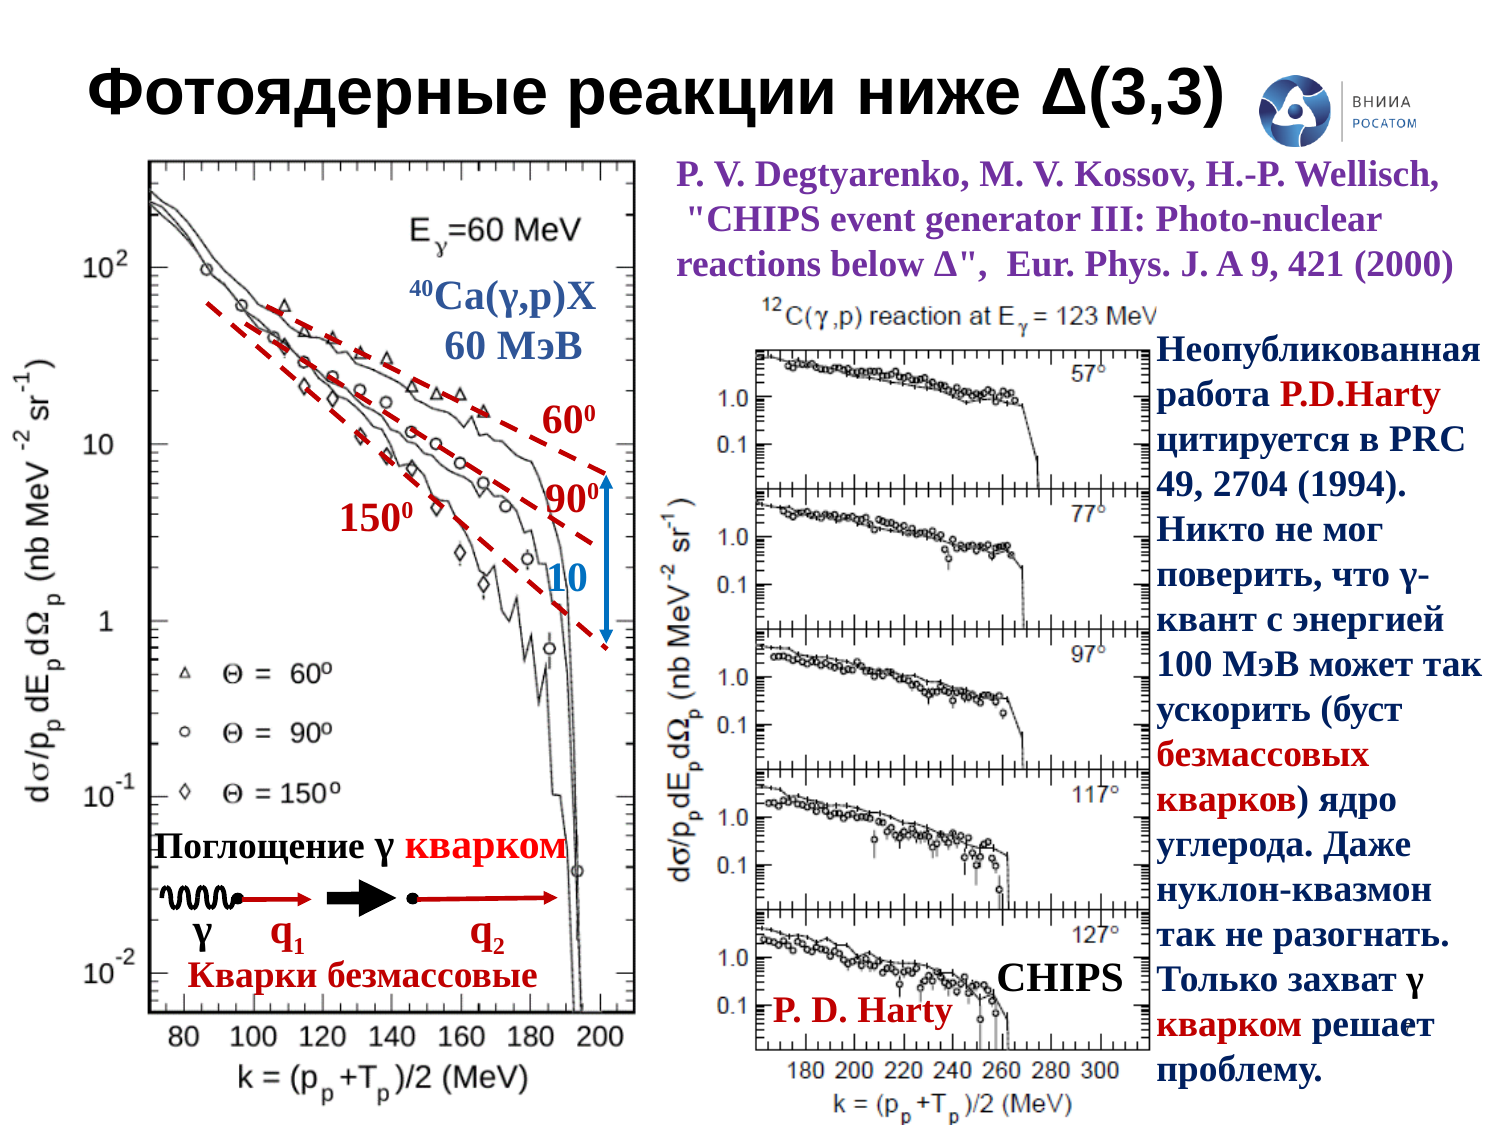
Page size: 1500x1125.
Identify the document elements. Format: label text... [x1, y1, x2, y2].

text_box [206, 302, 608, 650]
title Фотоядерные реакции ниже Δ(3,3) [87, 52, 1254, 134]
text_box Неопубликованная работа P.D.Harty цитируется в PRC 49, 2704 (1994). Никто не мог поверить, что γ-квант с энергией 100 МэВ может так ускорить (буст безмассовых кварков) ядро углерода. Даже нуклон-квазмон так не разогнать. Только захват γ кварком решает проблему. [1160, 316, 1500, 1096]
picture [1259, 75, 1416, 141]
picture [2, 151, 1157, 1125]
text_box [408, 894, 558, 903]
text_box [238, 894, 312, 903]
text_box P. V. Degtyarenko, M. V. Kossov, H.-P. Wellisch, "CHIPS event generator III: Photo-nuclear reactions below Δ", Eur. Phys. J. A 9, 421 (2000) [661, 141, 1472, 292]
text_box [161, 886, 234, 910]
